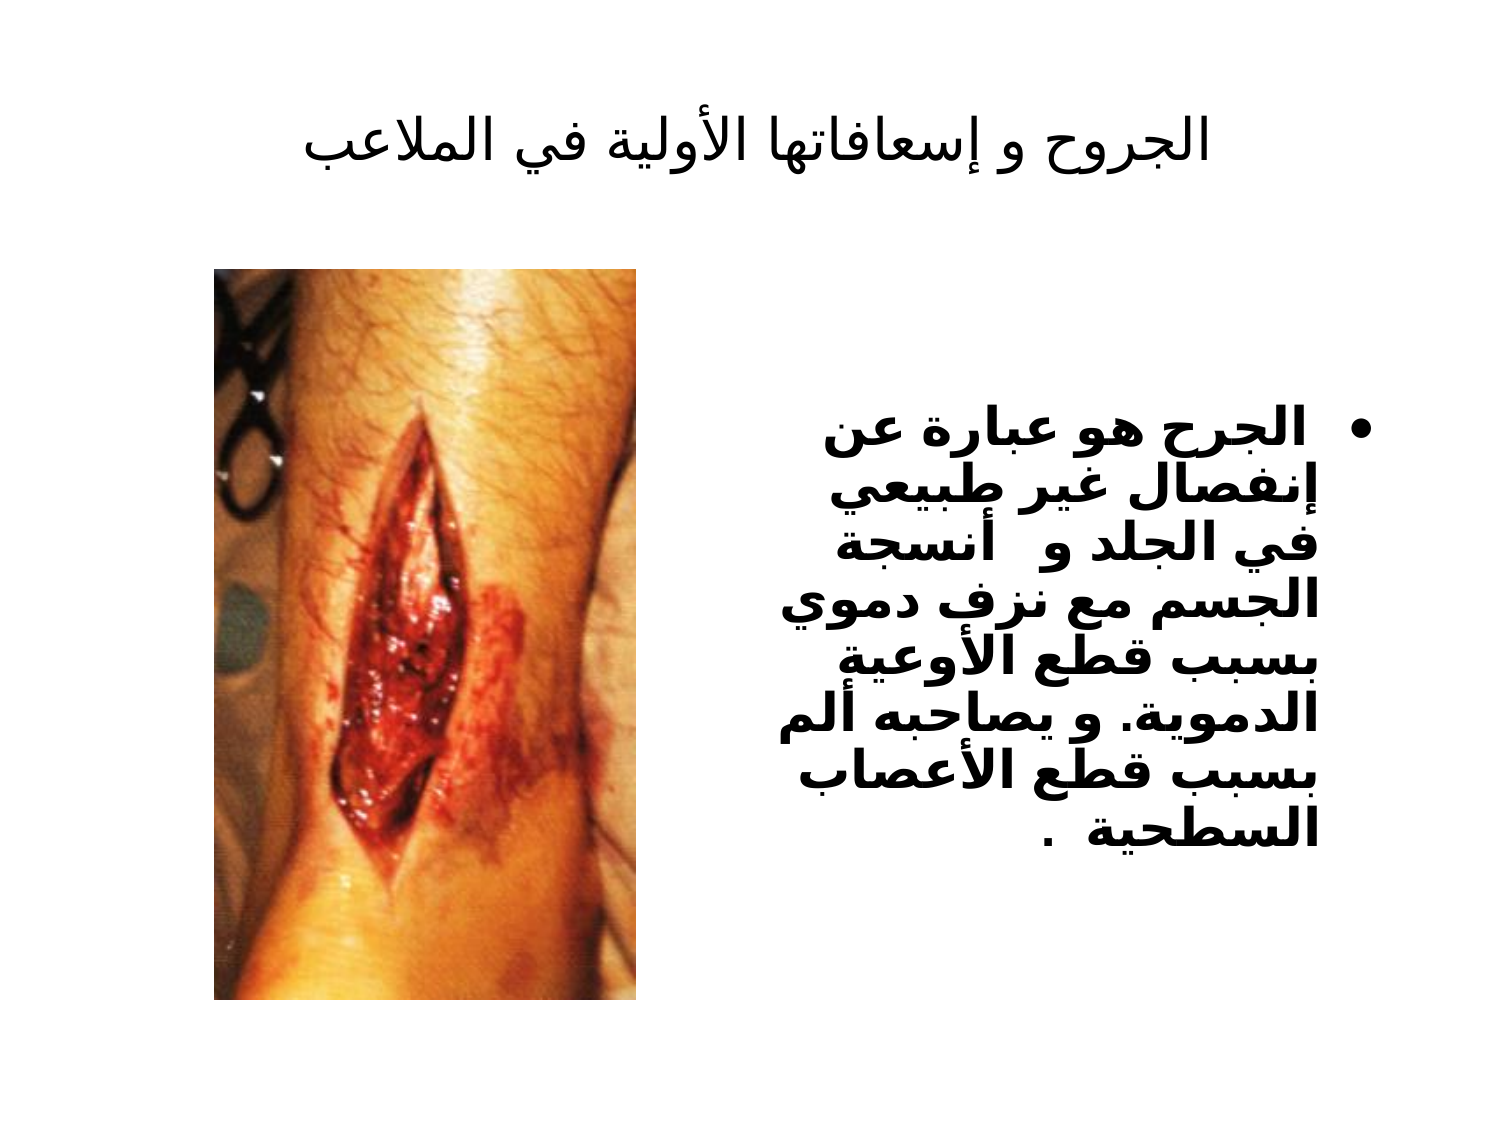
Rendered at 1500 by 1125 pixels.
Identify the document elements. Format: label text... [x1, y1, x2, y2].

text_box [214, 268, 636, 1001]
title الجروح و إسعافاتها الأولية في الملاعب [112, 37, 1388, 238]
list الجرح هو عبارة عن إنفصال غير طبيعي في الجلد و أنسجة الجسم مع نزف دموي بسبب قطع الأوعية الدموية. و يصاحبه ألم بسبب قطع الأعصاب السطحية . [762, 269, 1388, 1000]
